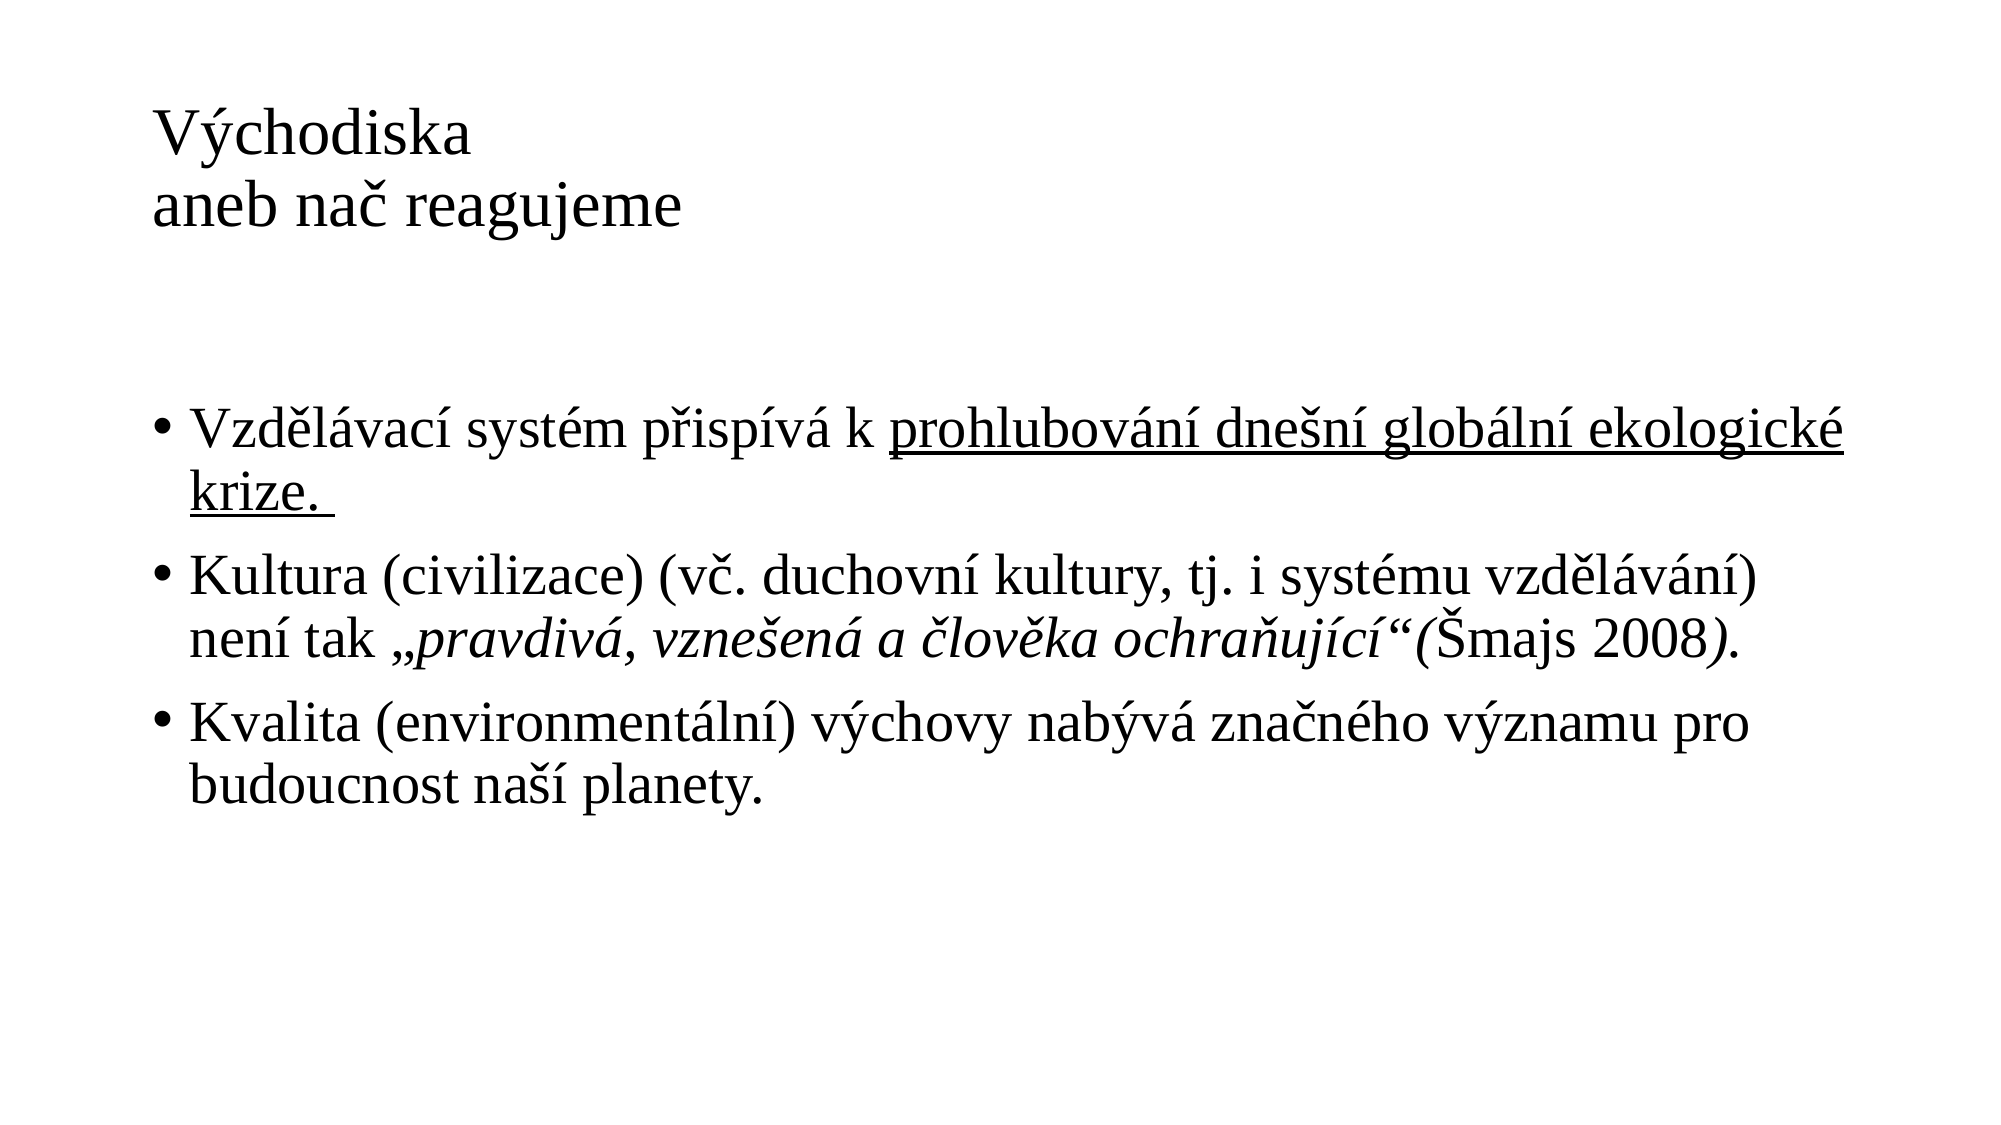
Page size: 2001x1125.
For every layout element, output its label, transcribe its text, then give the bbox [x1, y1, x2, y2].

title Východiska aneb nač reagujeme [137, 59, 1863, 278]
list Vzdělávací systém přispívá k prohlubování dnešní globální ekologické krize. Kultura (civilizace) (vč. duchovní kultury, tj. i systému vzdělávání) není tak „pravdivá, vznešená a člověka ochraňující“(Šmajs 2008). Kvalita (environmentální) výchovy nabývá značného významu pro budoucnost naší planety. [137, 299, 1863, 1014]
